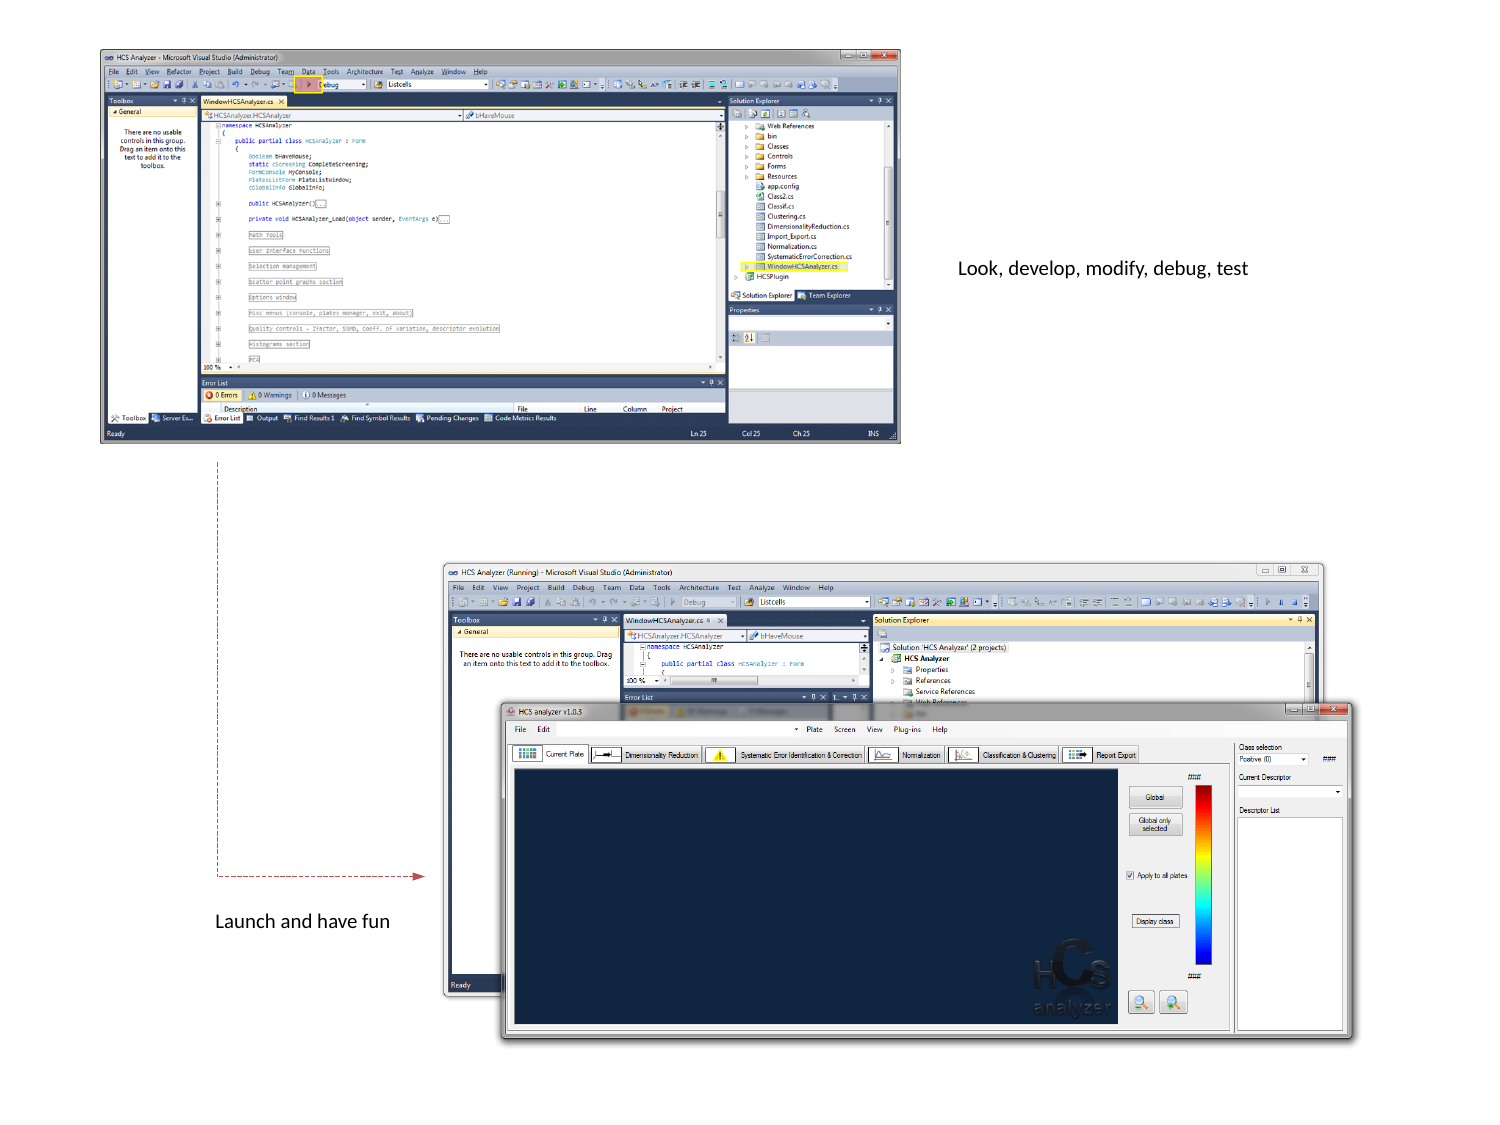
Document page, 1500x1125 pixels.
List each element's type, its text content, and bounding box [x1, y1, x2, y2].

text_box Look, develop, modify, debug, test [943, 246, 1369, 287]
text_box Launch and have fun [149, 900, 422, 940]
picture [100, 49, 901, 444]
picture [427, 549, 1369, 1052]
